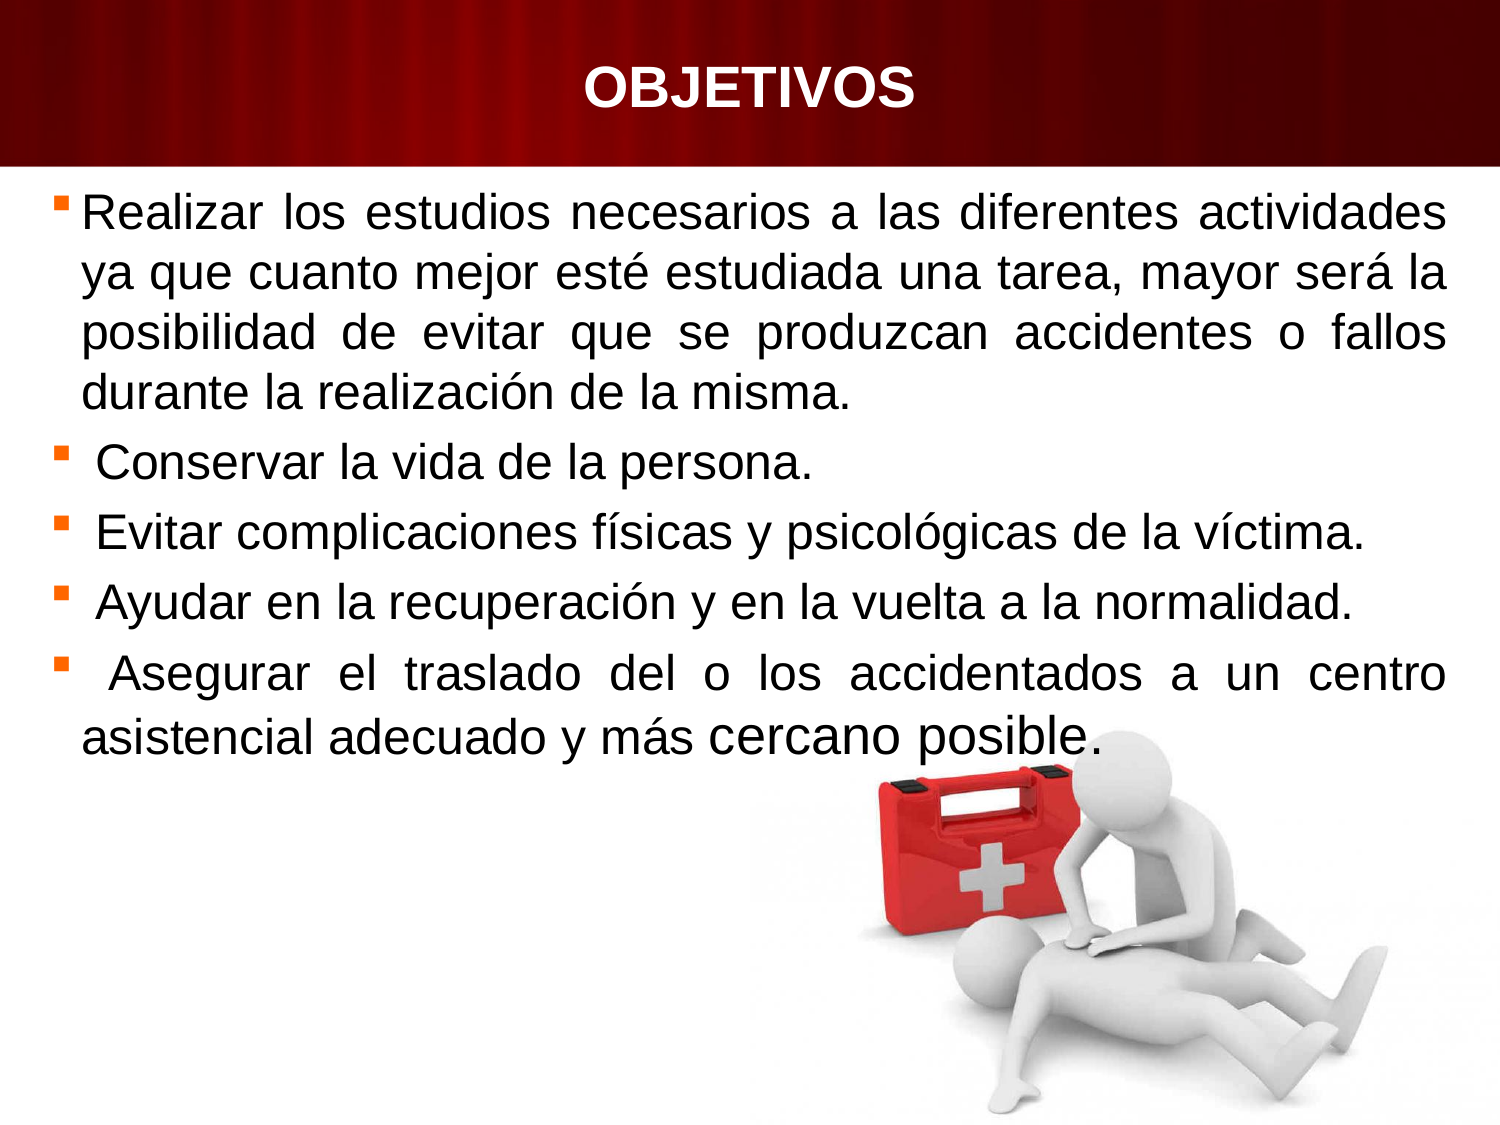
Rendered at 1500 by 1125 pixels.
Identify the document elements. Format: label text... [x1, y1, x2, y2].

title OBJETIVOS [51, 35, 1449, 135]
list Realizar los estudios necesarios a las diferentes actividades ya que cuanto mejor esté estudiada una tarea, mayor será la posibilidad de evitar que se produzcan accidentes o fallos durante la realización de la misma. Conservar la vida de la persona. Evitar complicaciones físicas y psicológicas de la víctima. Ayudar en la recuperación y en la vuelta a la normalidad. Asegurar el traslado del o los accidentados a un centro asistencial adecuado y más cercano posible. [49, 171, 1449, 873]
picture [0, 0, 1500, 1125]
